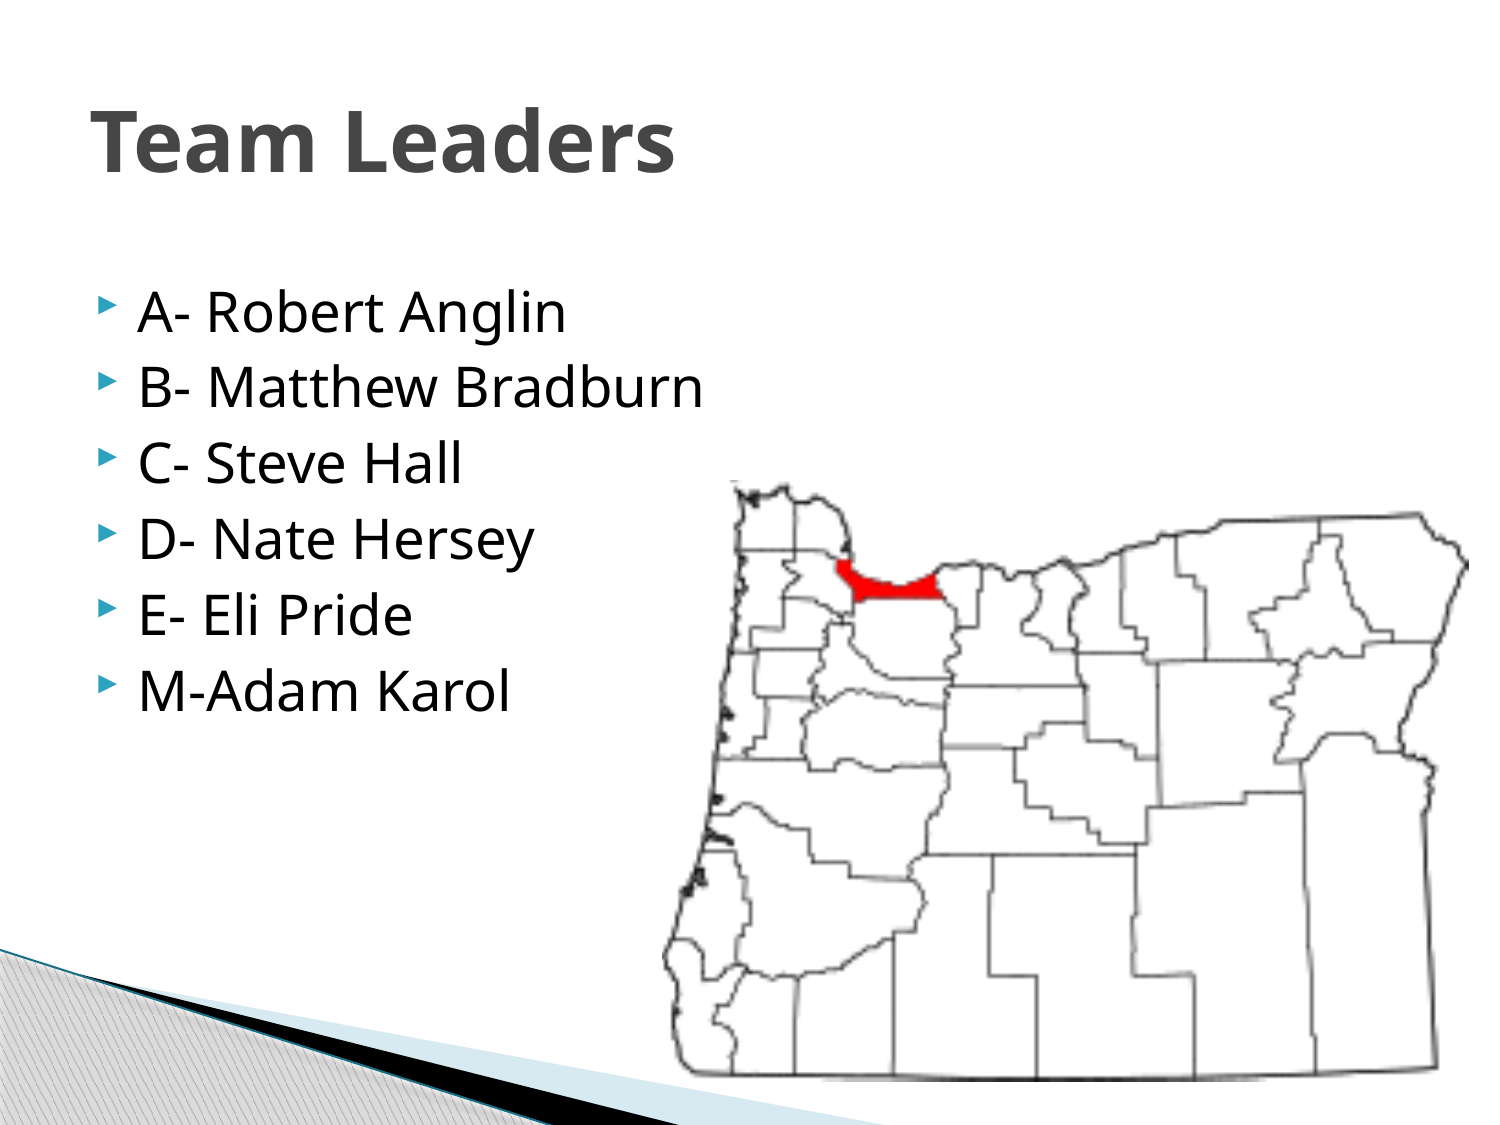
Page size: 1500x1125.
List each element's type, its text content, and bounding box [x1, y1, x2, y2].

list A- Robert Anglin B- Matthew Bradburn C- Steve Hall D- Nate Hersey E- Eli Pride M-Adam Karol [62, 195, 1413, 938]
title Team Leaders [75, 45, 1425, 233]
picture [662, 479, 1469, 1082]
